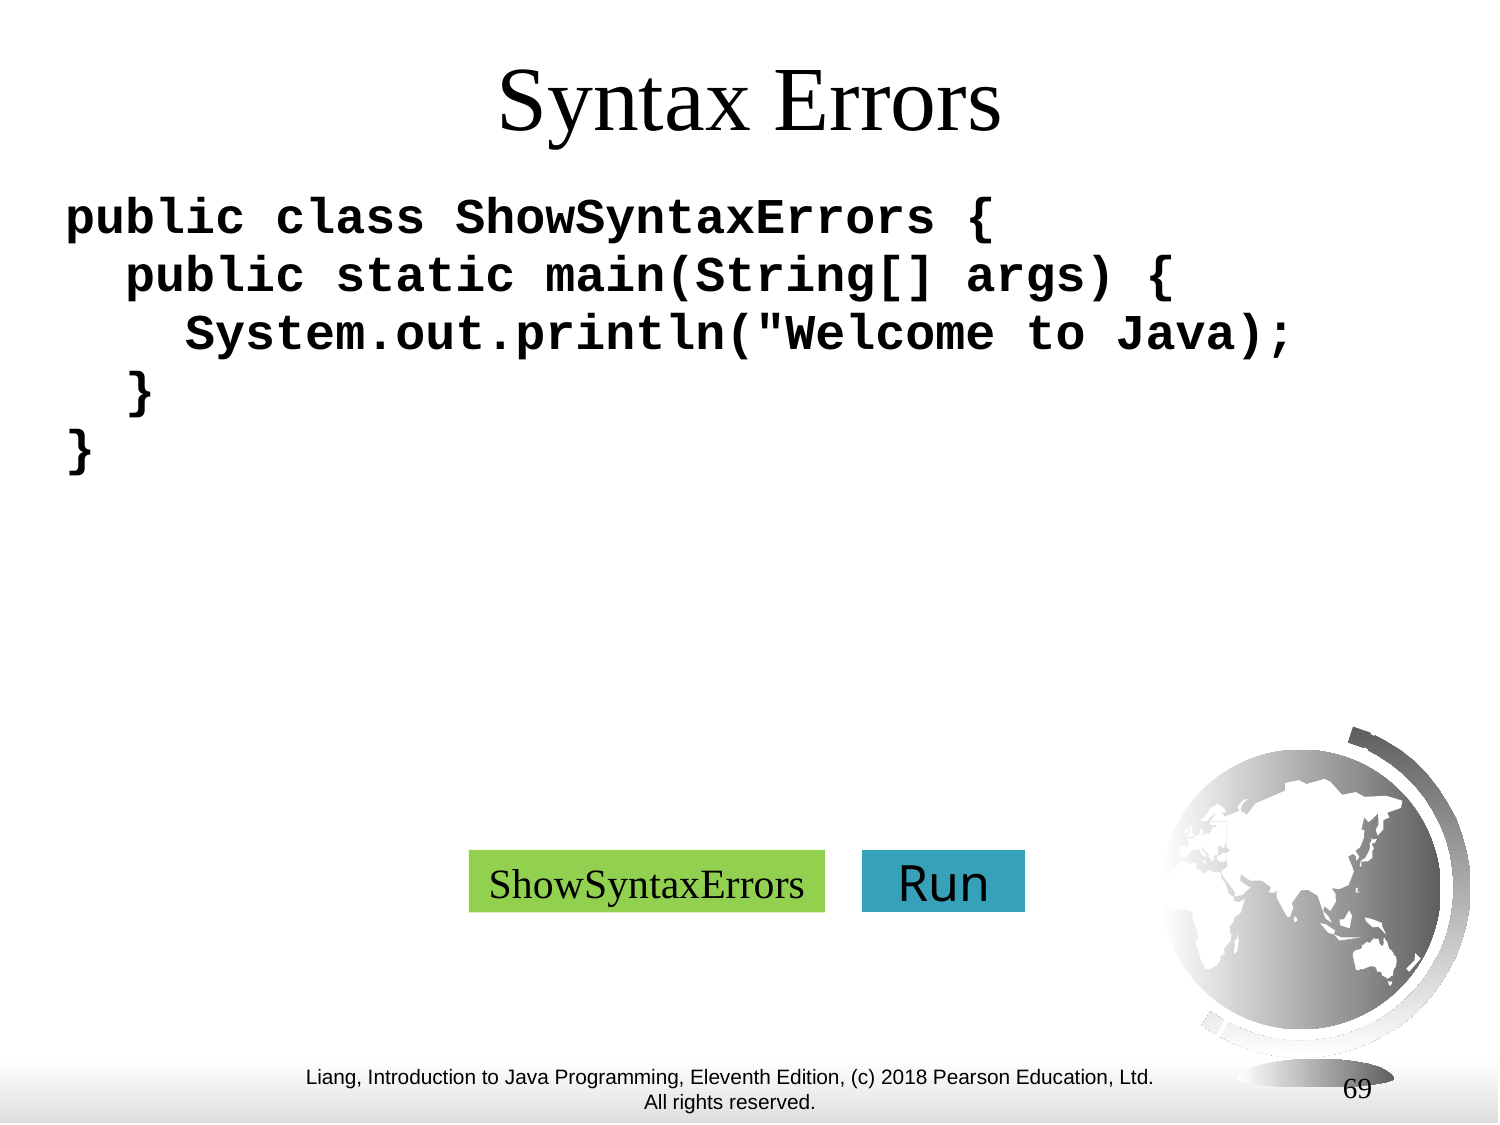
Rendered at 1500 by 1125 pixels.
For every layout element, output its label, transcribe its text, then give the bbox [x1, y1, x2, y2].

text_box ShowSyntaxErrors [468, 849, 825, 913]
list public class ShowSyntaxErrors { public static main(String[] args) { System.out.println("Welcome to Java); } } [50, 187, 1438, 550]
title Syntax Errors [112, 37, 1388, 150]
text_box Run [862, 849, 1025, 913]
slide_number 69 [1074, 1049, 1388, 1125]
